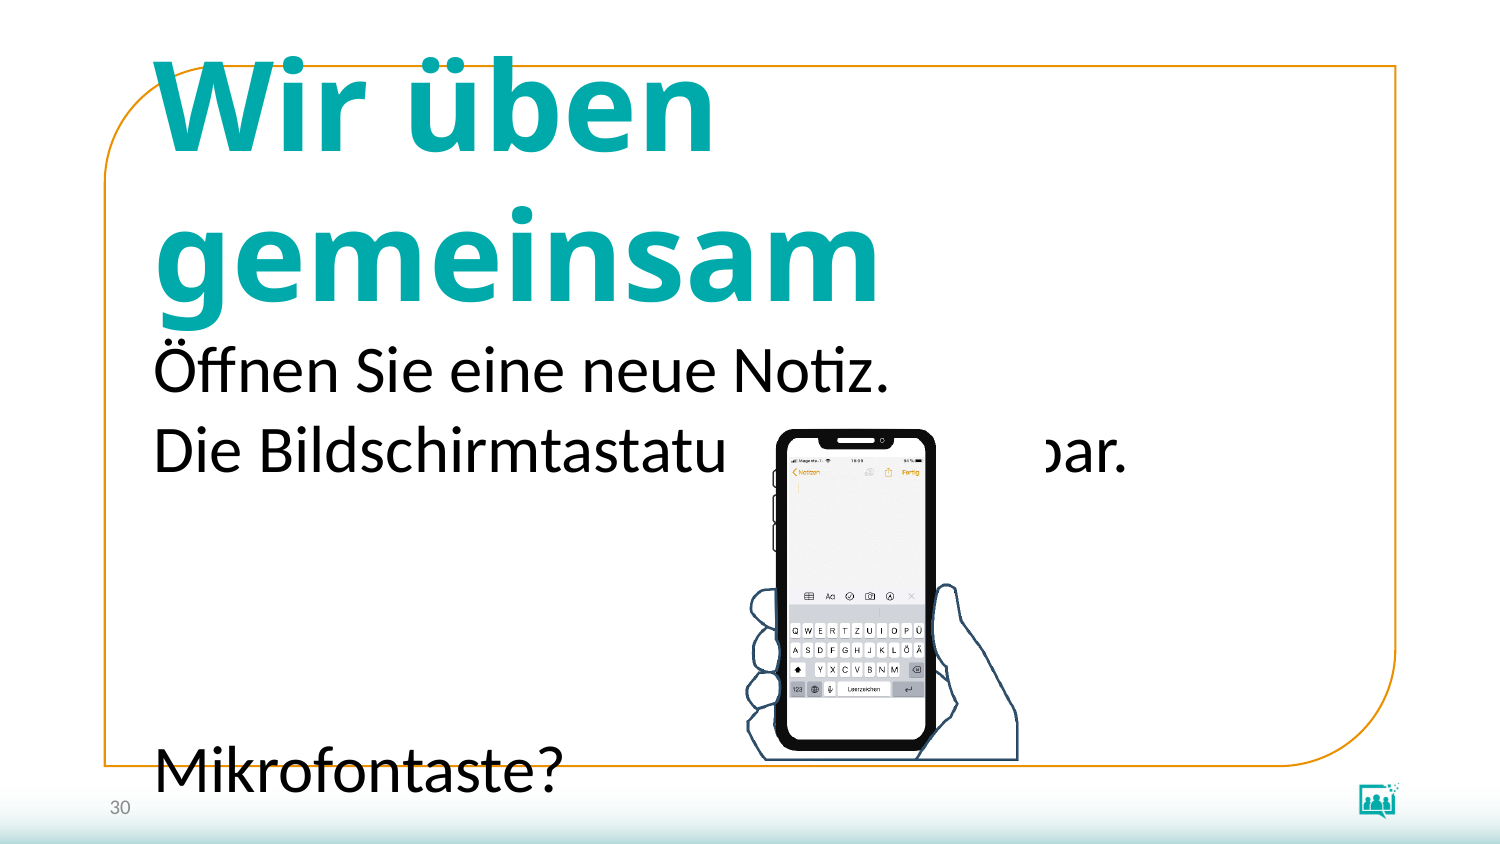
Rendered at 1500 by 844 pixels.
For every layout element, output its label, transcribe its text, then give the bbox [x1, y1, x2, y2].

slide_number 30 [109, 783, 242, 829]
picture [0, 0, 1500, 844]
text_box Wir üben gemeinsam Öffnen Sie eine neue Notiz. Die Bildschirmtastatur wird sichtbar. Mikrofontaste? [103, 65, 1397, 768]
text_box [730, 416, 1046, 761]
